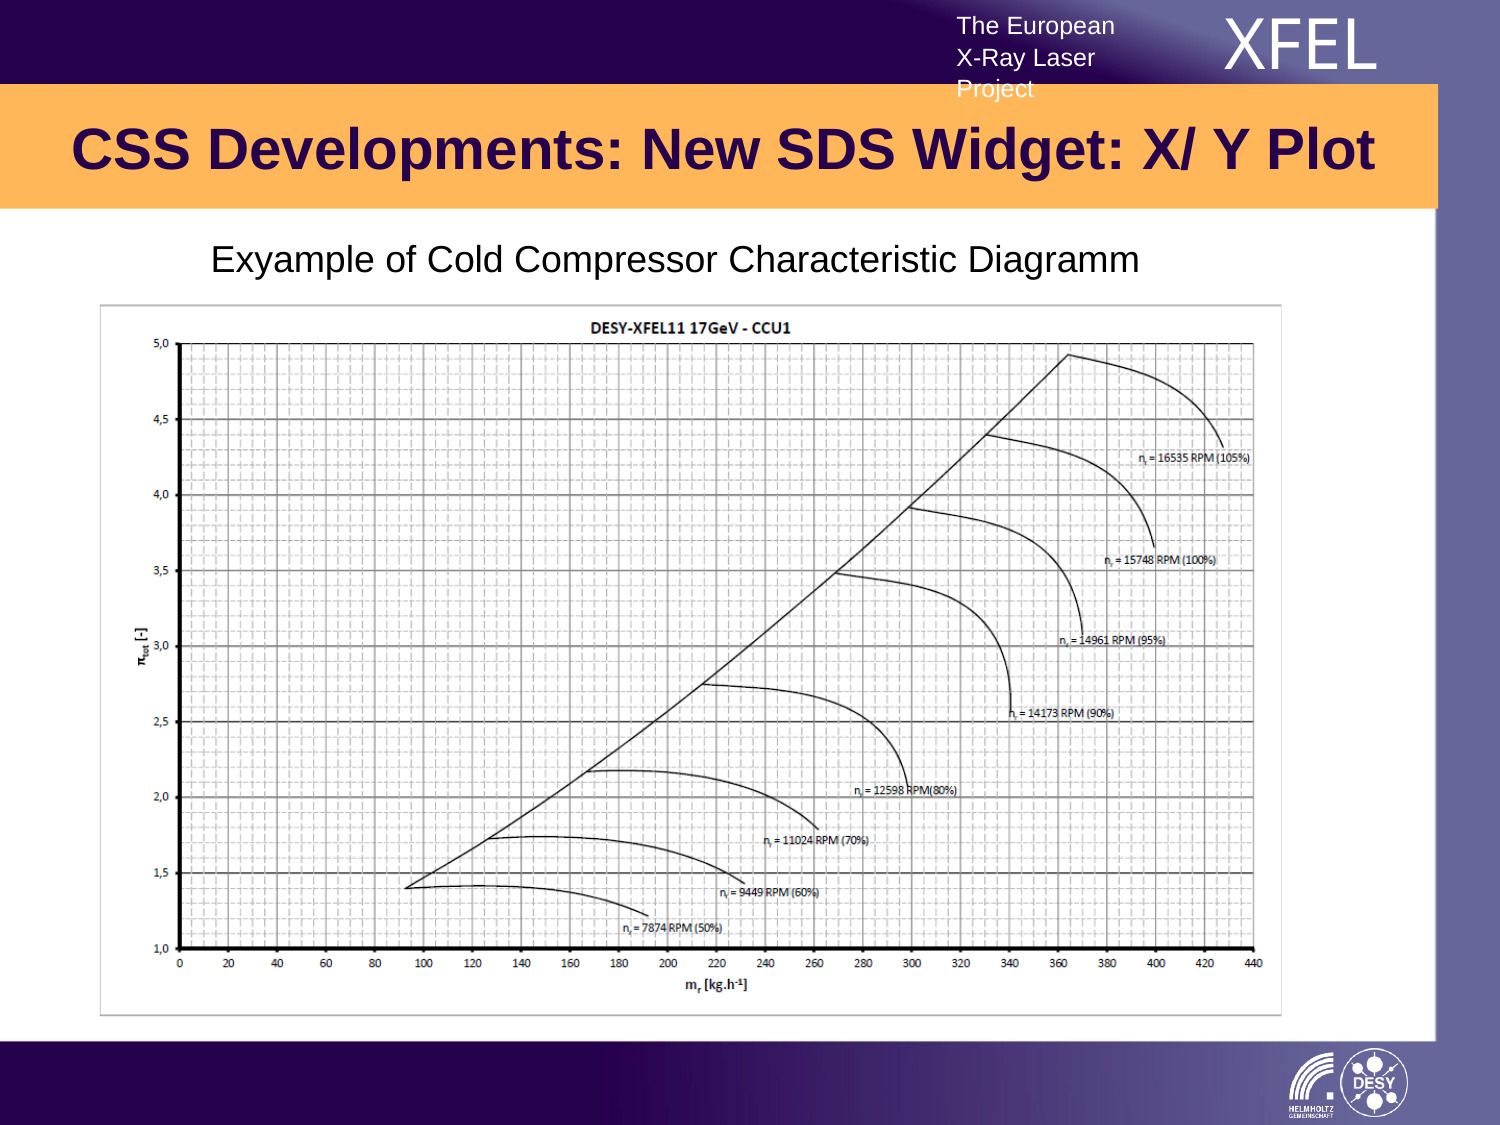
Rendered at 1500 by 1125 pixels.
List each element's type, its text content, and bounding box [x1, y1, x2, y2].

title CSS Developments: New SDS Widget: X/ Y Plot [56, 77, 1407, 216]
picture [0, 0, 1500, 1125]
text_box Exyample of Cold Compressor Characteristic Diagramm [195, 227, 1217, 288]
